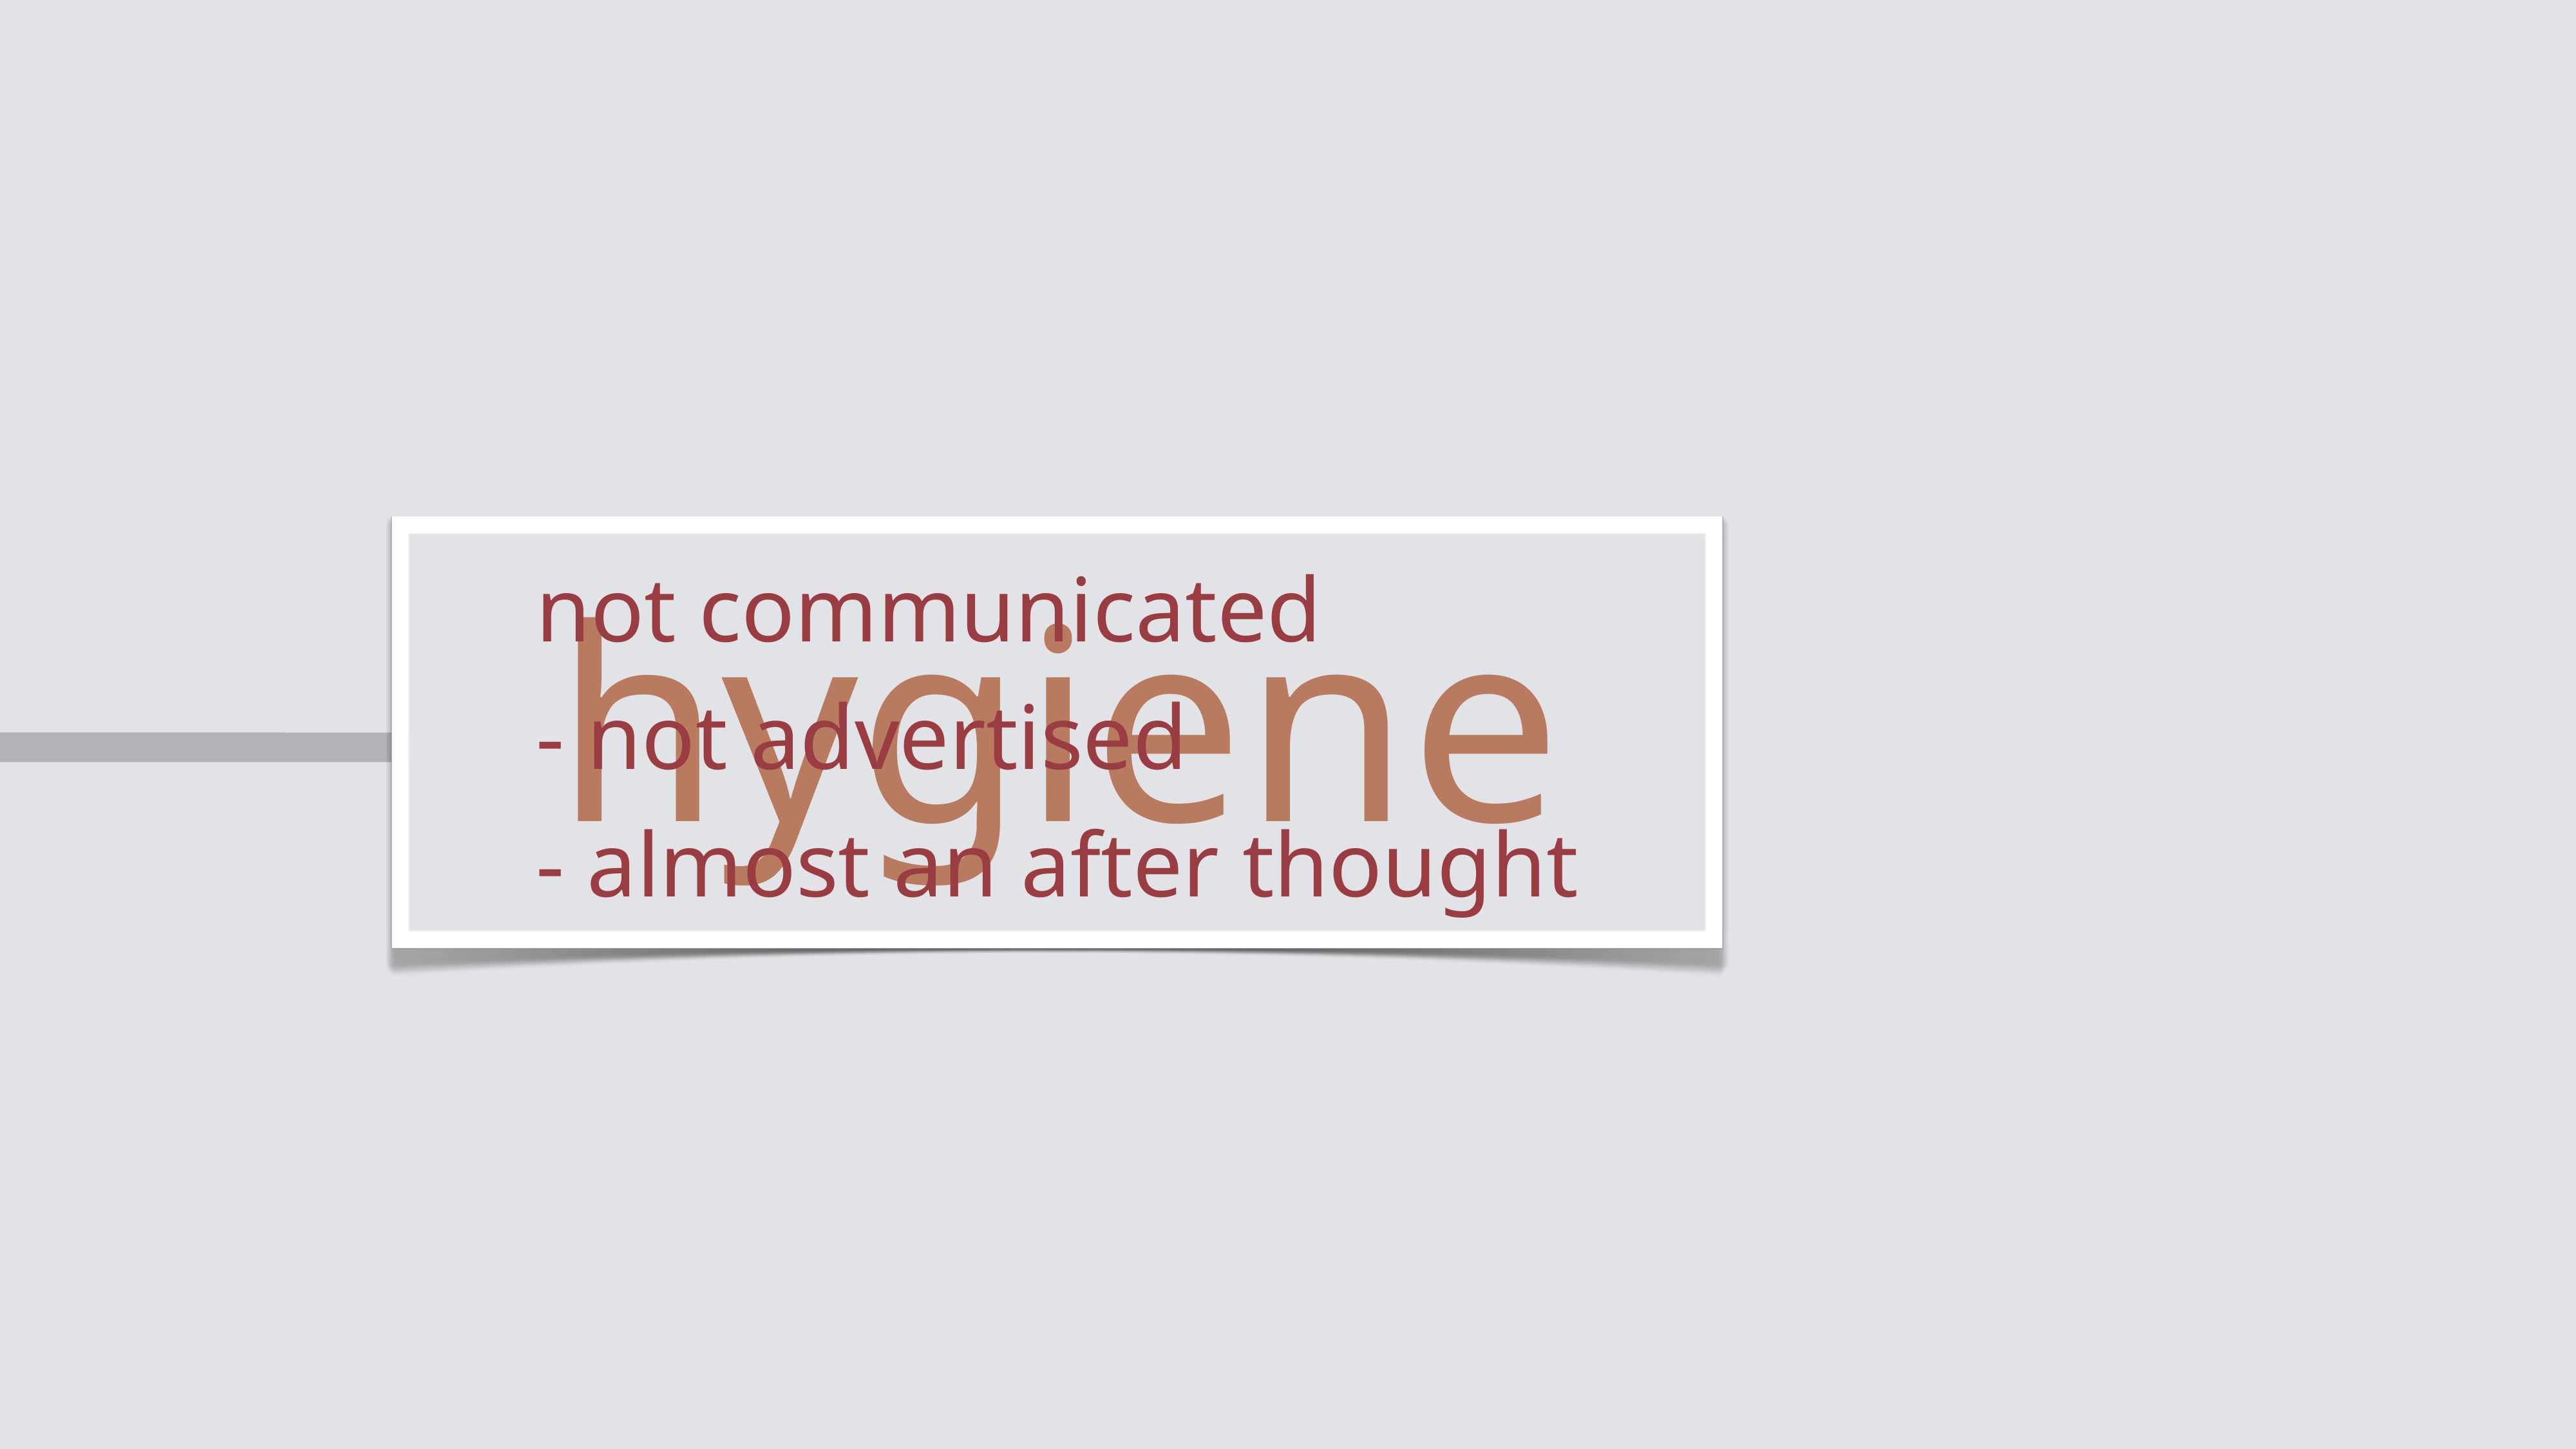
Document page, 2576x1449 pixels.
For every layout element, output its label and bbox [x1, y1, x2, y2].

text_box [386, 516, 1728, 977]
